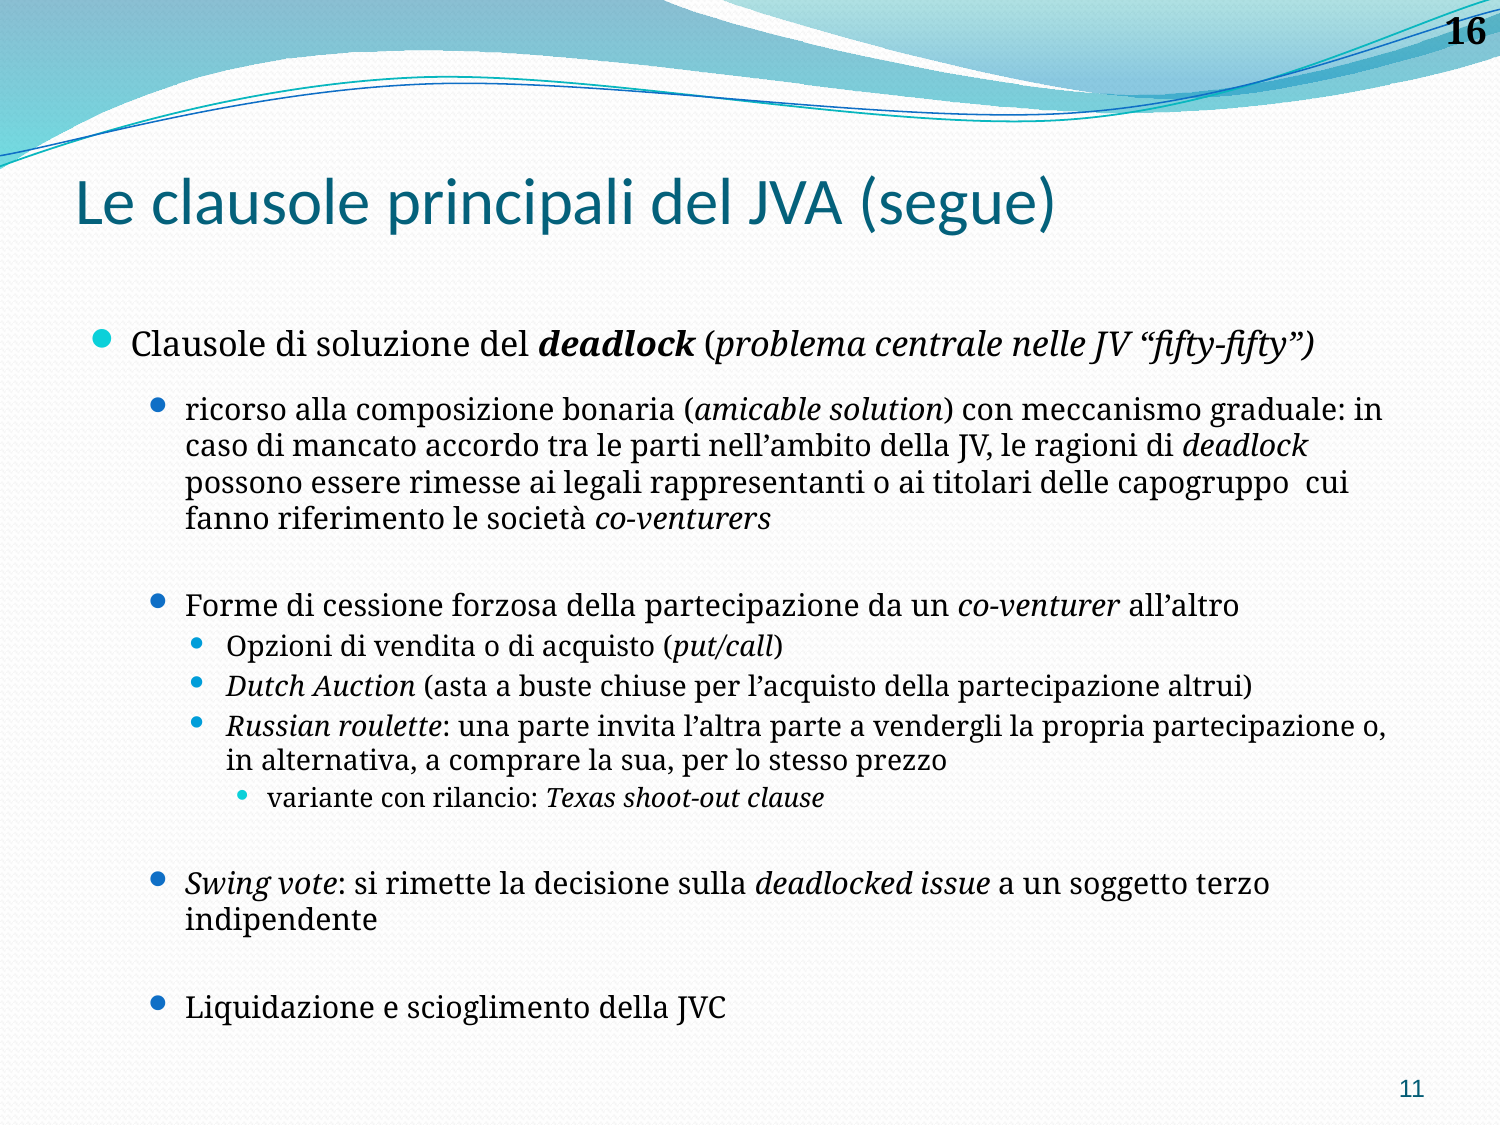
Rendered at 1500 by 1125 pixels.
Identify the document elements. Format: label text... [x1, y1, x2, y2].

list Clausole di soluzione del deadlock (problema centrale nelle JV “fifty-fifty”) ricorso alla composizione bonaria (amicable solution) con meccanismo graduale: in caso di mancato accordo tra le parti nell’ambito della JV, le ragioni di deadlock possono essere rimesse ai legali rappresentanti o ai titolari delle capogruppo cui fanno riferimento le società co-venturers Forme di cessione forzosa della partecipazione da un co-venturer all’altro Opzioni di vendita o di acquisto (put/call) Dutch Auction (asta a buste chiuse per l’acquisto della partecipazione altrui) Russian roulette: una parte invita l’altra parte a vendergli la propria partecipazione o, in alternativa, a comprare la sua, per lo stesso prezzo variante con rilancio: Texas shoot-out clause Swing vote: si rimette la decisione sulla deadlocked issue a un soggetto terzo indipendente Liquidazione e scioglimento della JVC [75, 267, 1425, 1038]
slide_number 11 [1299, 1042, 1425, 1103]
title Le clausole principali del JVA (segue) [75, 115, 1425, 238]
